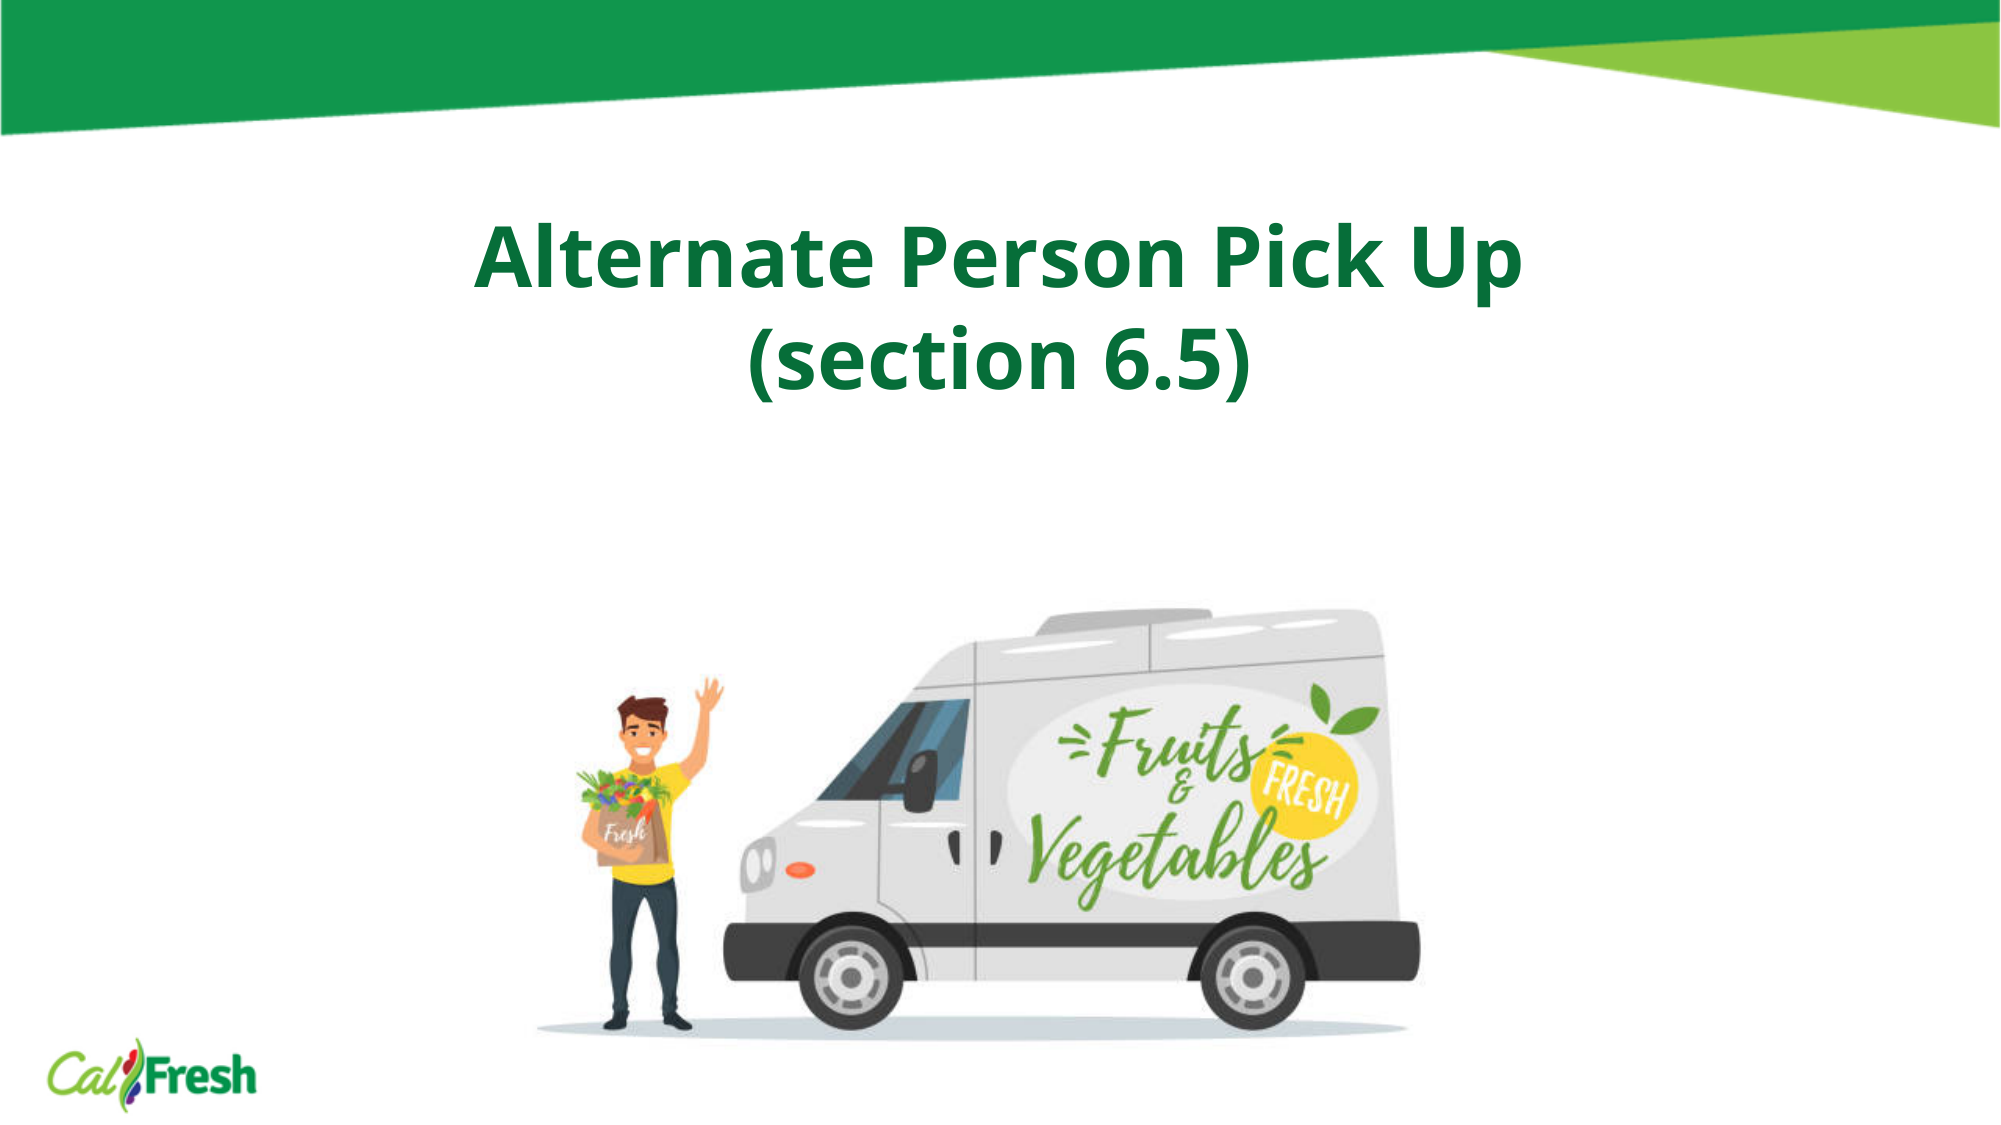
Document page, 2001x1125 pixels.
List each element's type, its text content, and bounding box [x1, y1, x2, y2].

title Alternate Person Pick Up (section 6.5) [137, 196, 1863, 414]
picture [0, 0, 2001, 1125]
